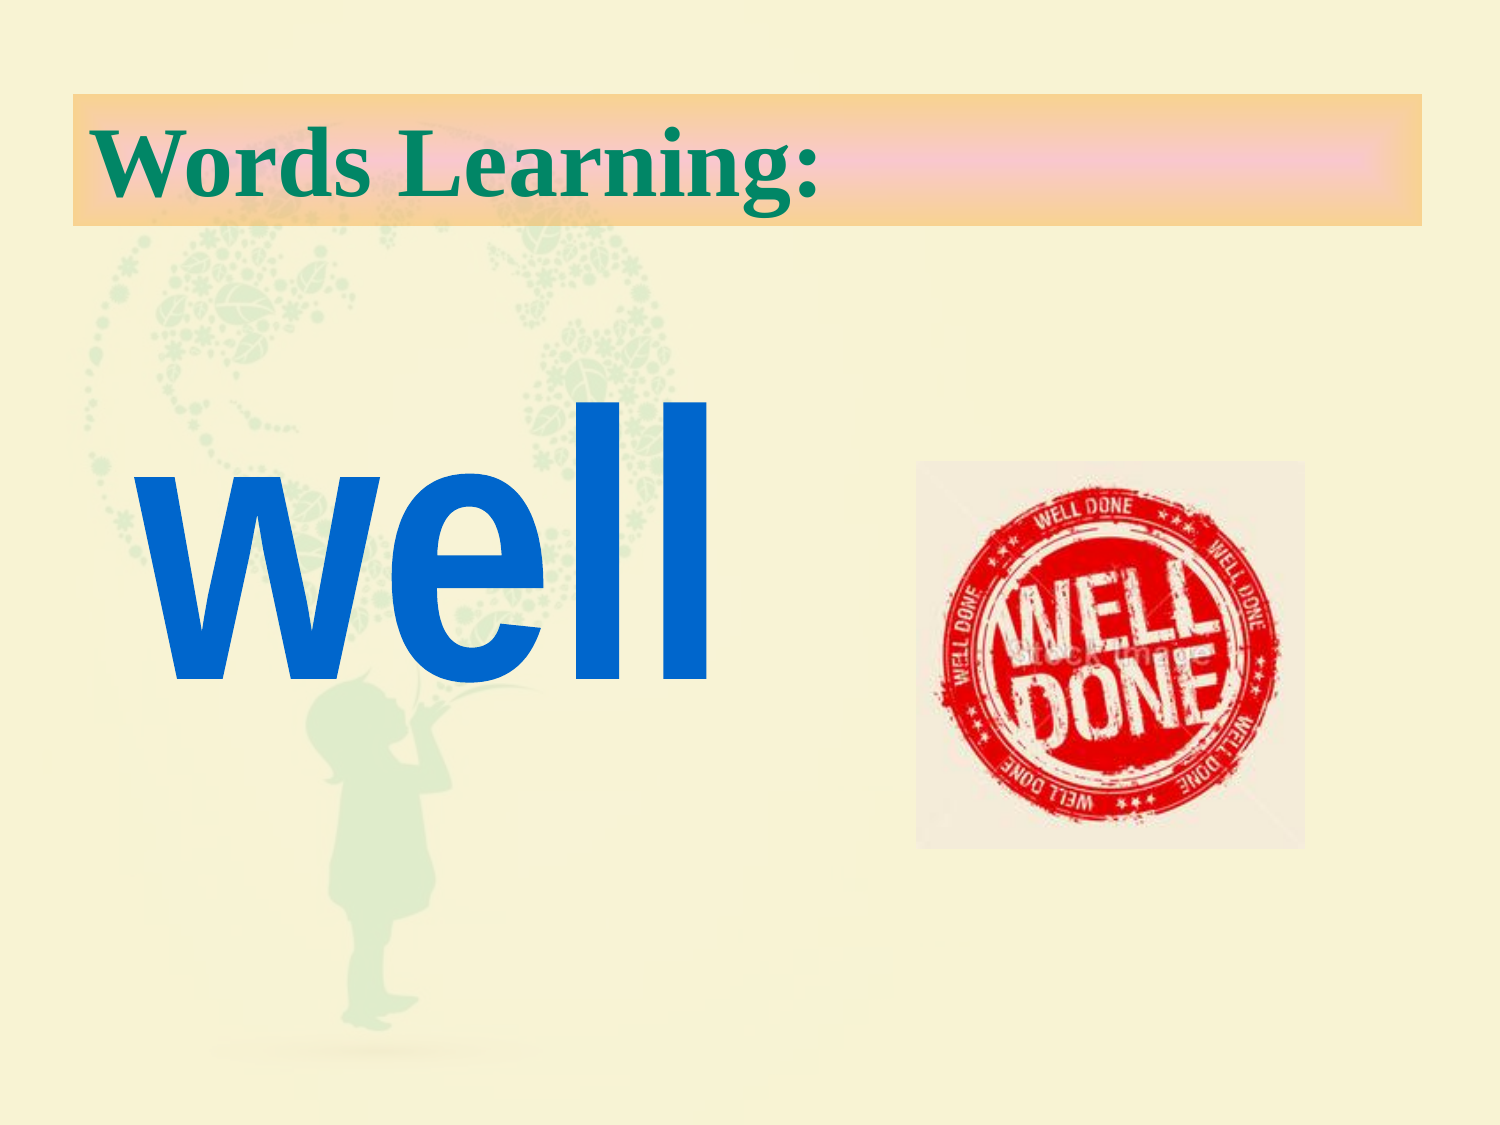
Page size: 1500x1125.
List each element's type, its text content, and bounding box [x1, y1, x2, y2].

picture [916, 460, 1305, 849]
title Words Learning: [73, 94, 1422, 226]
